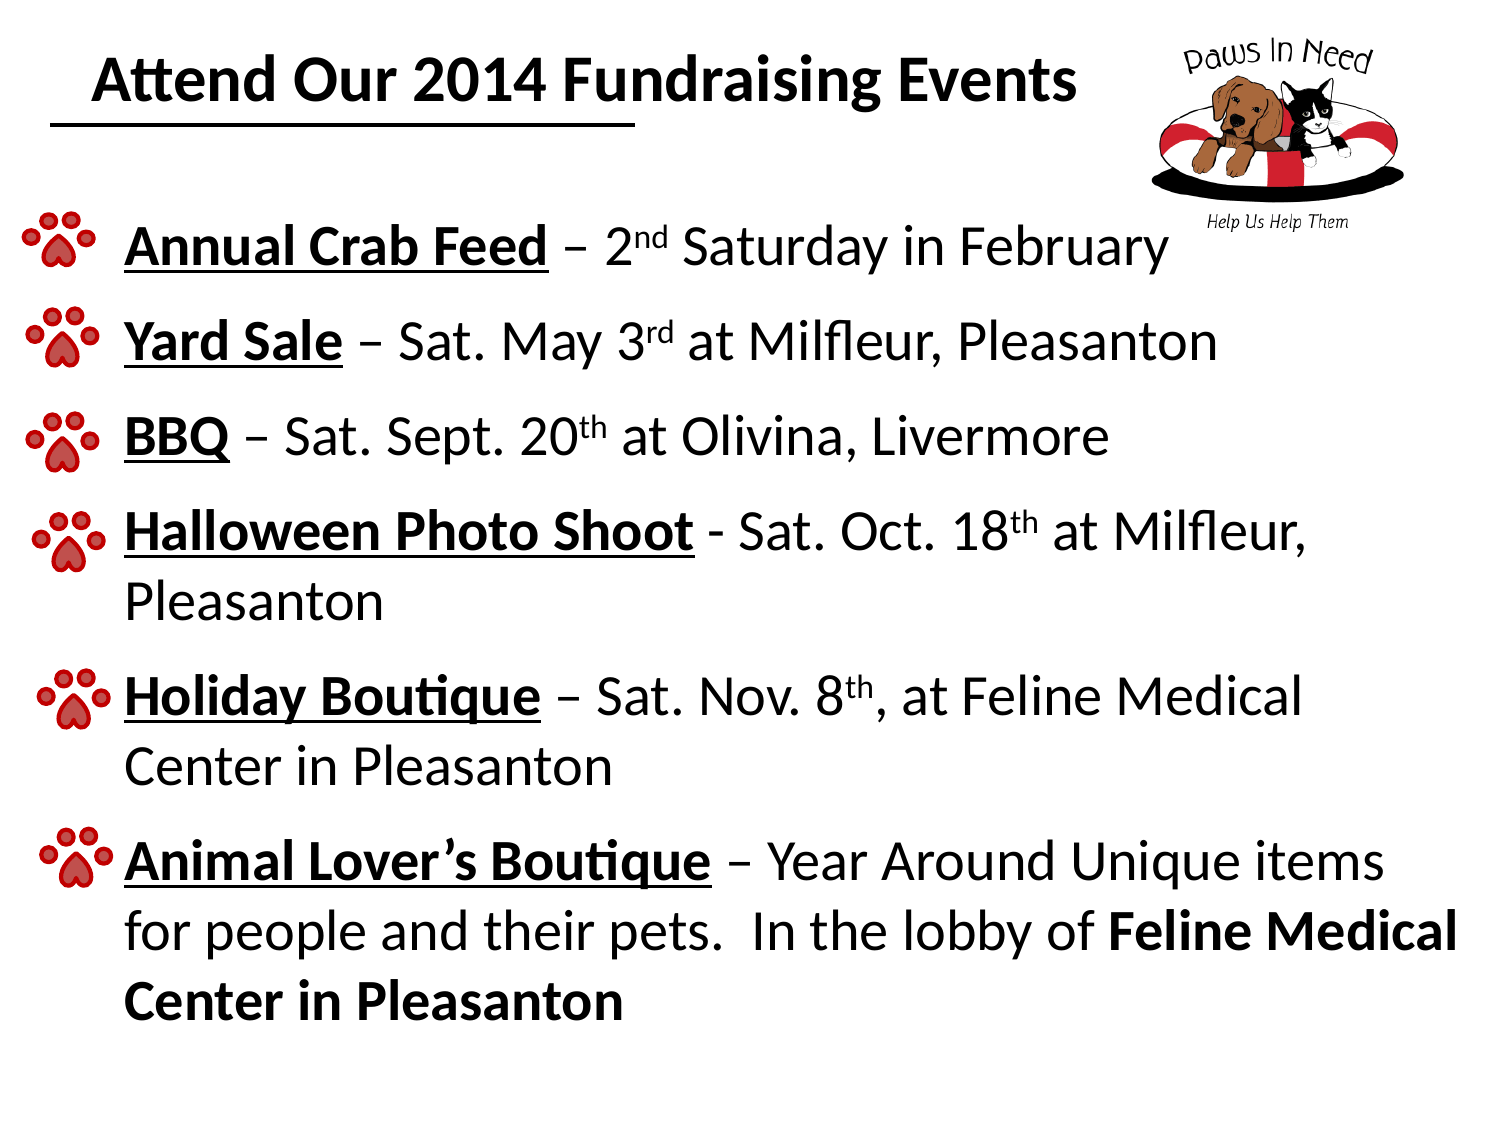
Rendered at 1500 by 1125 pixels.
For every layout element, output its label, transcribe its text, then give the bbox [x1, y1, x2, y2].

text_box Attend Our 2014 Fundraising Events [29, 27, 1138, 123]
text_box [23, 213, 94, 266]
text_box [27, 308, 98, 367]
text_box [38, 670, 109, 729]
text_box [27, 413, 98, 472]
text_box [41, 828, 112, 887]
picture [1142, 24, 1413, 243]
text_box Annual Crab Feed – 2nd Saturday in February Yard Sale – Sat. May 3rd at Milfleur, Pleasanton BBQ – Sat. Sept. 20th at Olivina, Livermore Halloween Photo Shoot - Sat. Oct. 18th at Milfleur, Pleasanton Holiday Boutique – Sat. Nov. 8th, at Feline Medical Center in Pleasanton Animal Lover’s Boutique – Year Around Unique items for people and their pets. In the lobby of Feline Medical Center in Pleasanton [62, 200, 1475, 1040]
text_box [33, 512, 104, 571]
